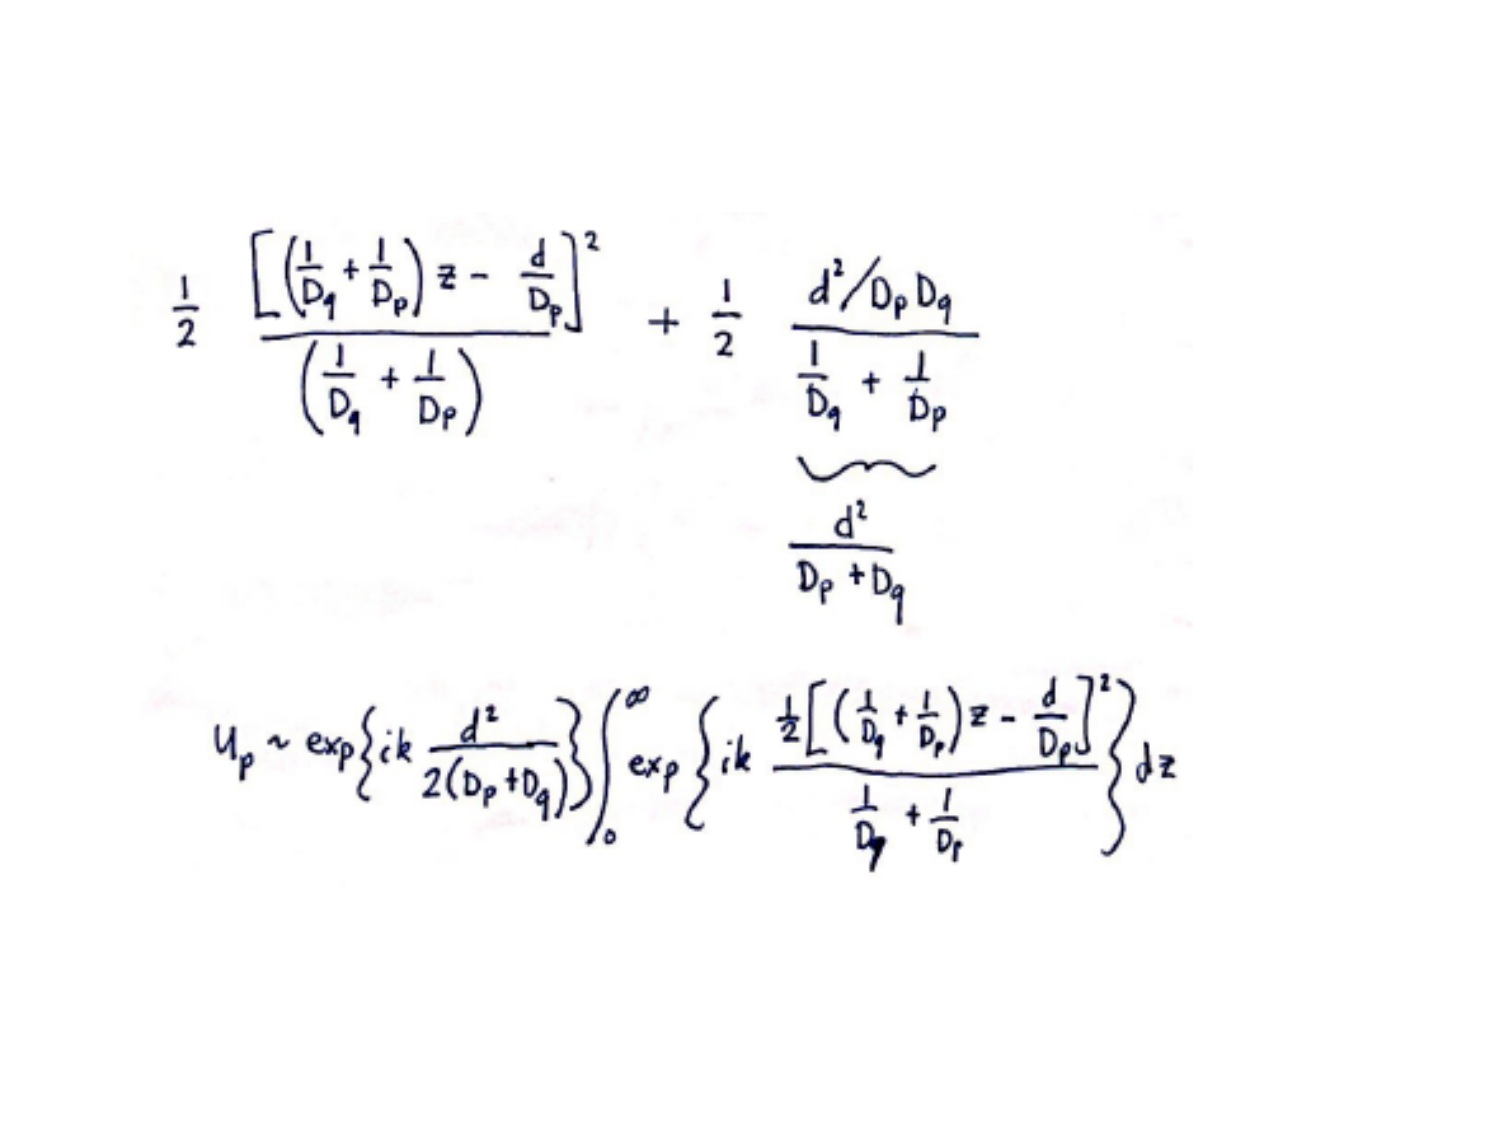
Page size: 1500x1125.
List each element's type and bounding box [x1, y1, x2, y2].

picture [130, 212, 1193, 888]
